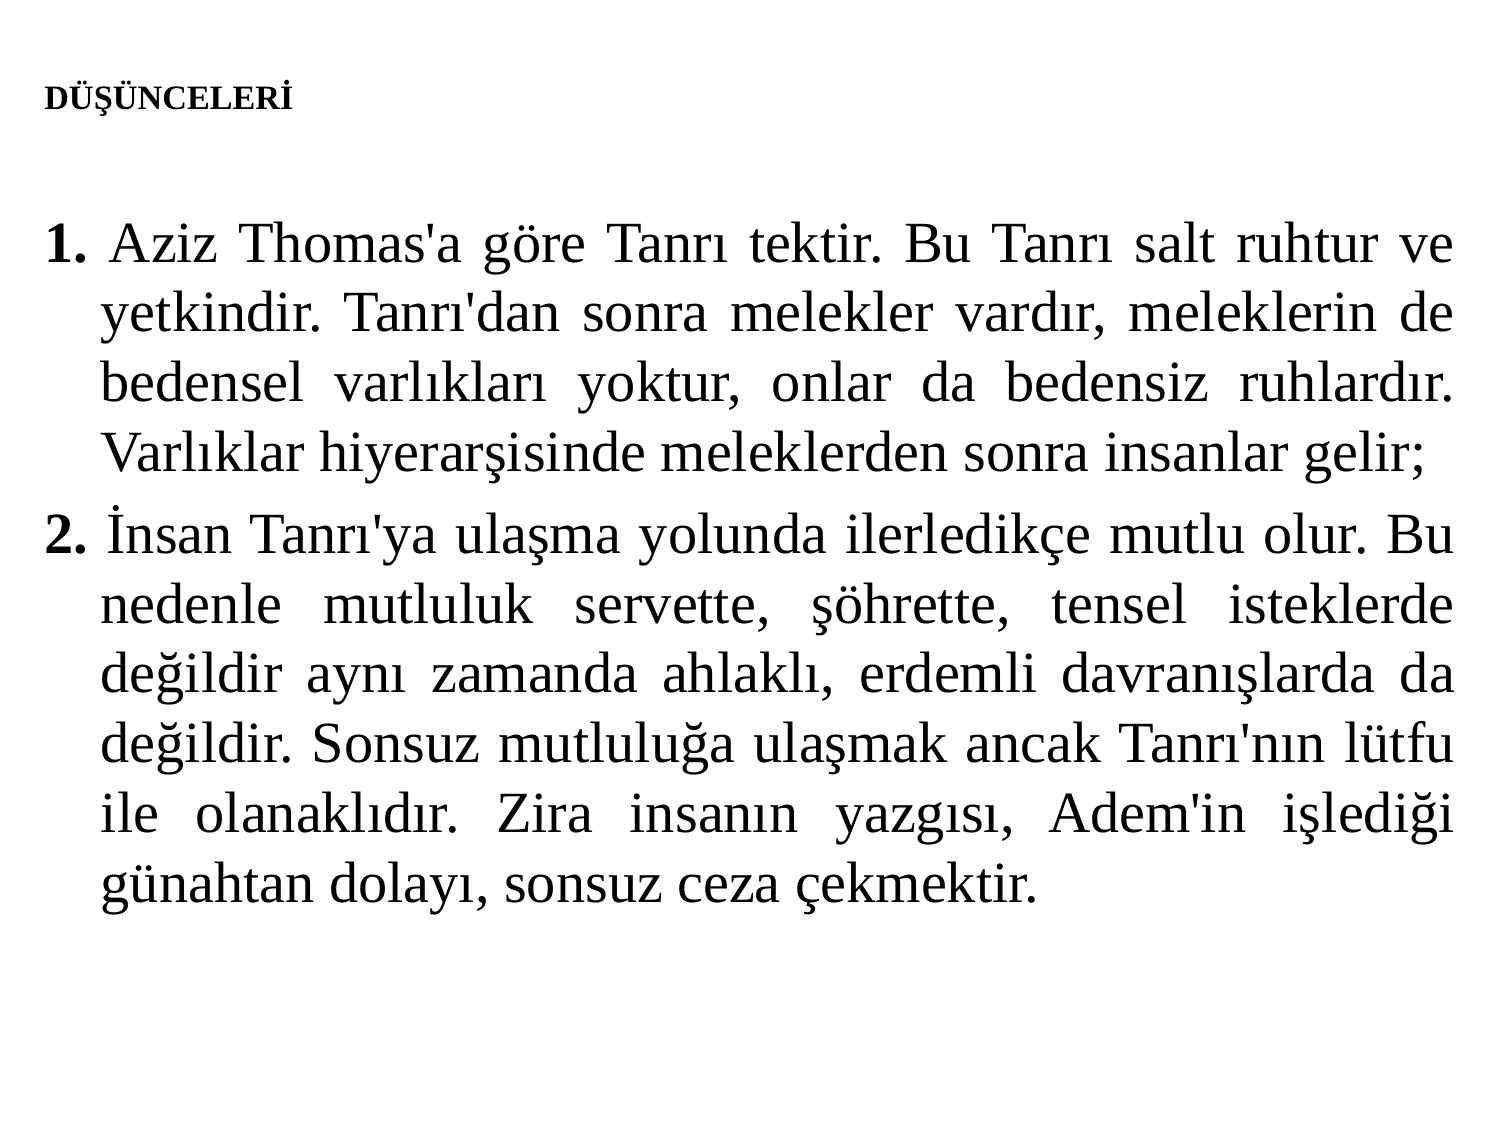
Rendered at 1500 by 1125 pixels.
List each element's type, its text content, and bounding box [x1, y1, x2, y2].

title DÜŞÜNCELERİ [29, 30, 1471, 161]
list 1. Aziz Thomas'a göre Tanrı tektir. Bu Tanrı salt ruhtur ve yetkindir. Tanrı'dan sonra melekler vardır, meleklerin de bedensel varlıkları yoktur, onlar da bedensiz ruhlardır. Varlıklar hiyerarşisinde meleklerden sonra insanlar gelir; 2. İnsan Tanrı'ya ulaşma yolunda ilerledikçe mutlu olur. Bu nedenle mutluluk servette, şöhrette, tensel isteklerde değildir aynı zamanda ahlaklı, erdemli davranışlarda da değildir. Sonsuz mutluluğa ulaşmak ancak Tanrı'nın lütfu ile olanaklıdır. Zira insanın yazgısı, Adem'in işlediği günahtan dolayı, sonsuz ceza çekmektir. [29, 196, 1471, 1094]
